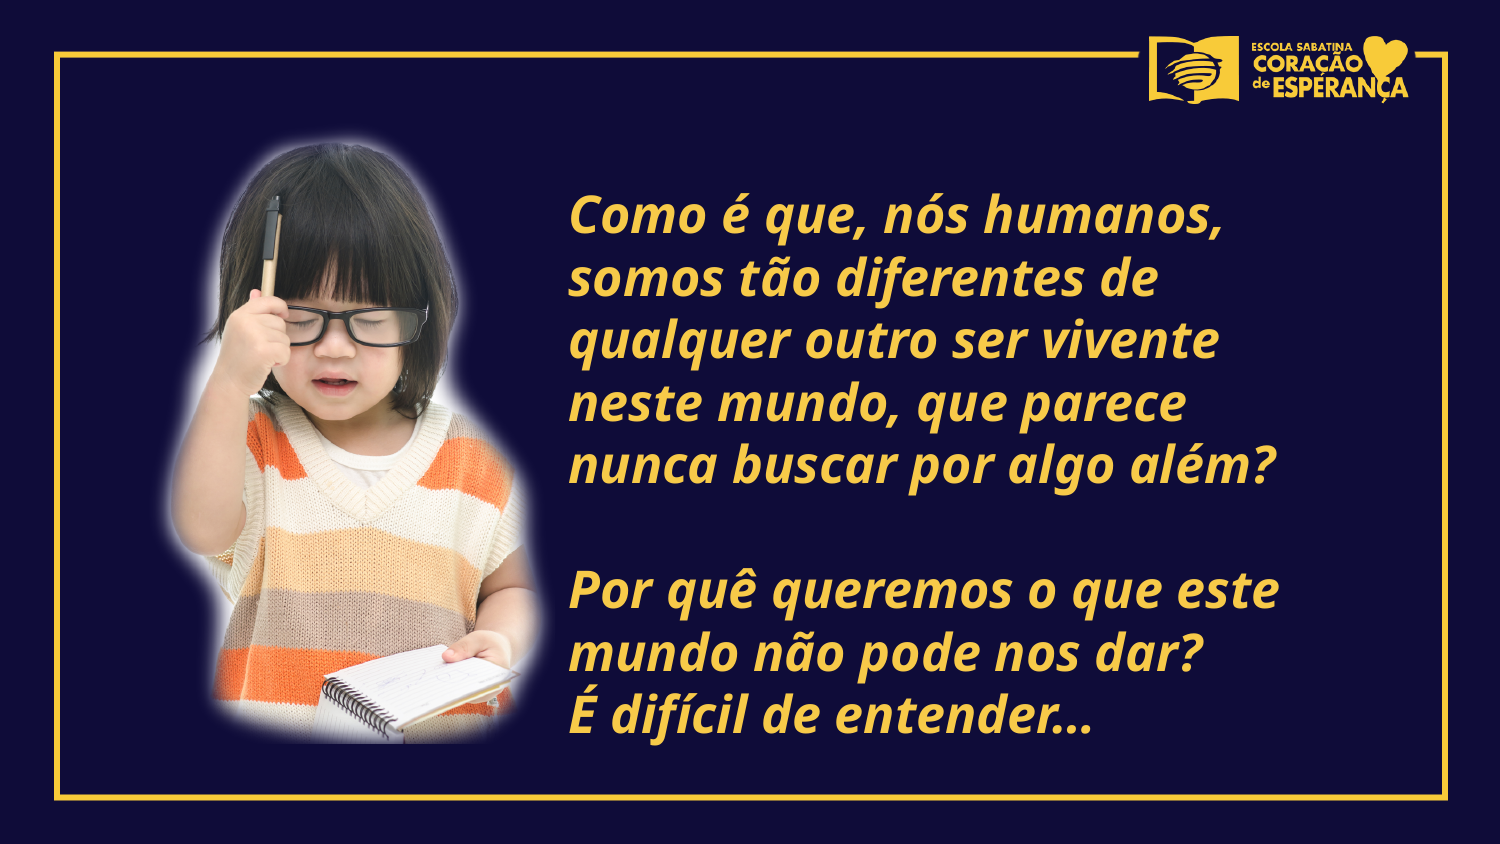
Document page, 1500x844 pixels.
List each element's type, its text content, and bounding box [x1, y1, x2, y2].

picture [0, 0, 1500, 844]
text_box Como é que, nós humanos, somos tão diferentes de qualquer outro ser vivente neste mundo, que parece nunca buscar por algo além? Por quê queremos o que este mundo não pode nos dar? É difícil de entender… [568, 166, 1363, 708]
